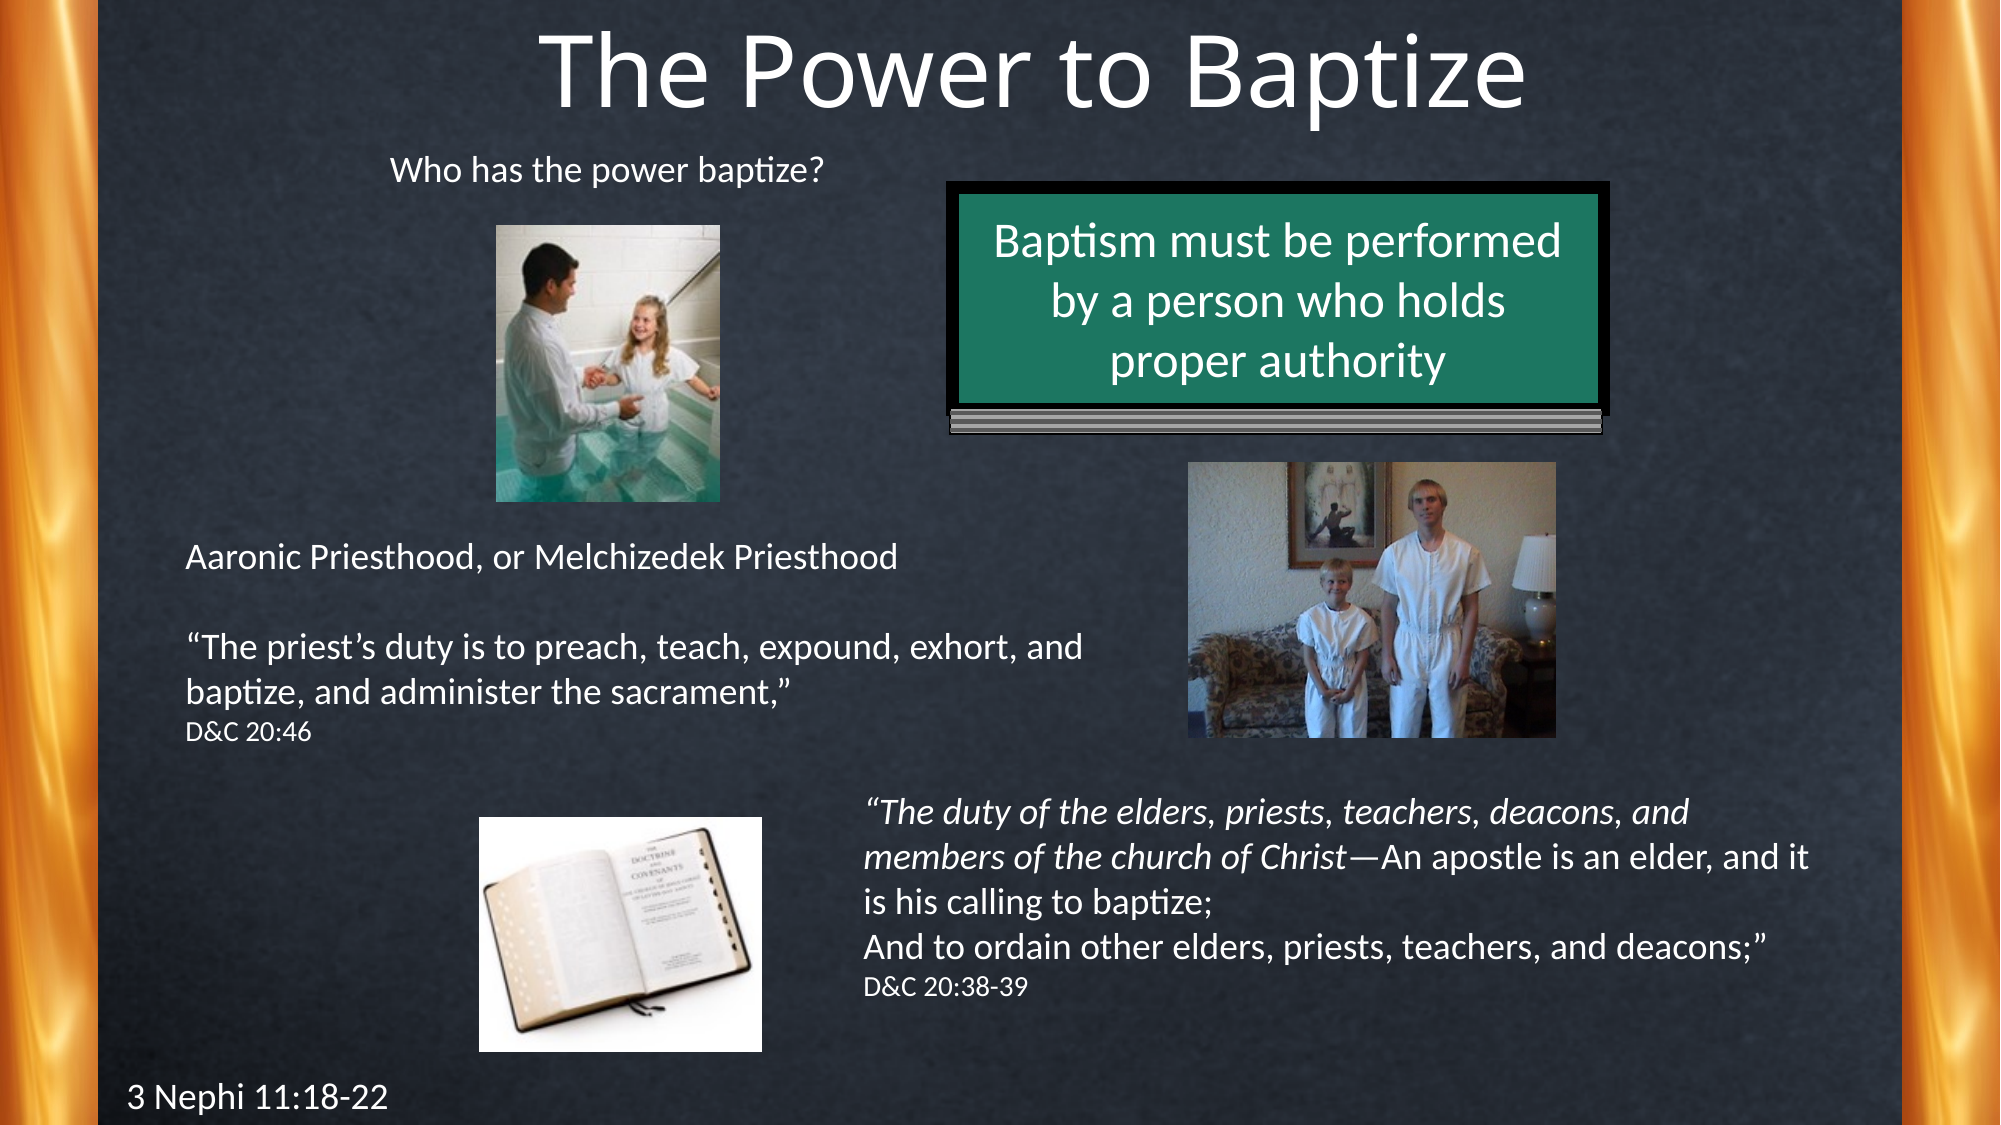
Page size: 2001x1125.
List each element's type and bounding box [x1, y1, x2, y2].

picture [479, 817, 763, 1052]
text_box [949, 187, 1605, 435]
picture [1188, 462, 1556, 738]
picture [496, 225, 720, 502]
text_box [0, 0, 2000, 1125]
